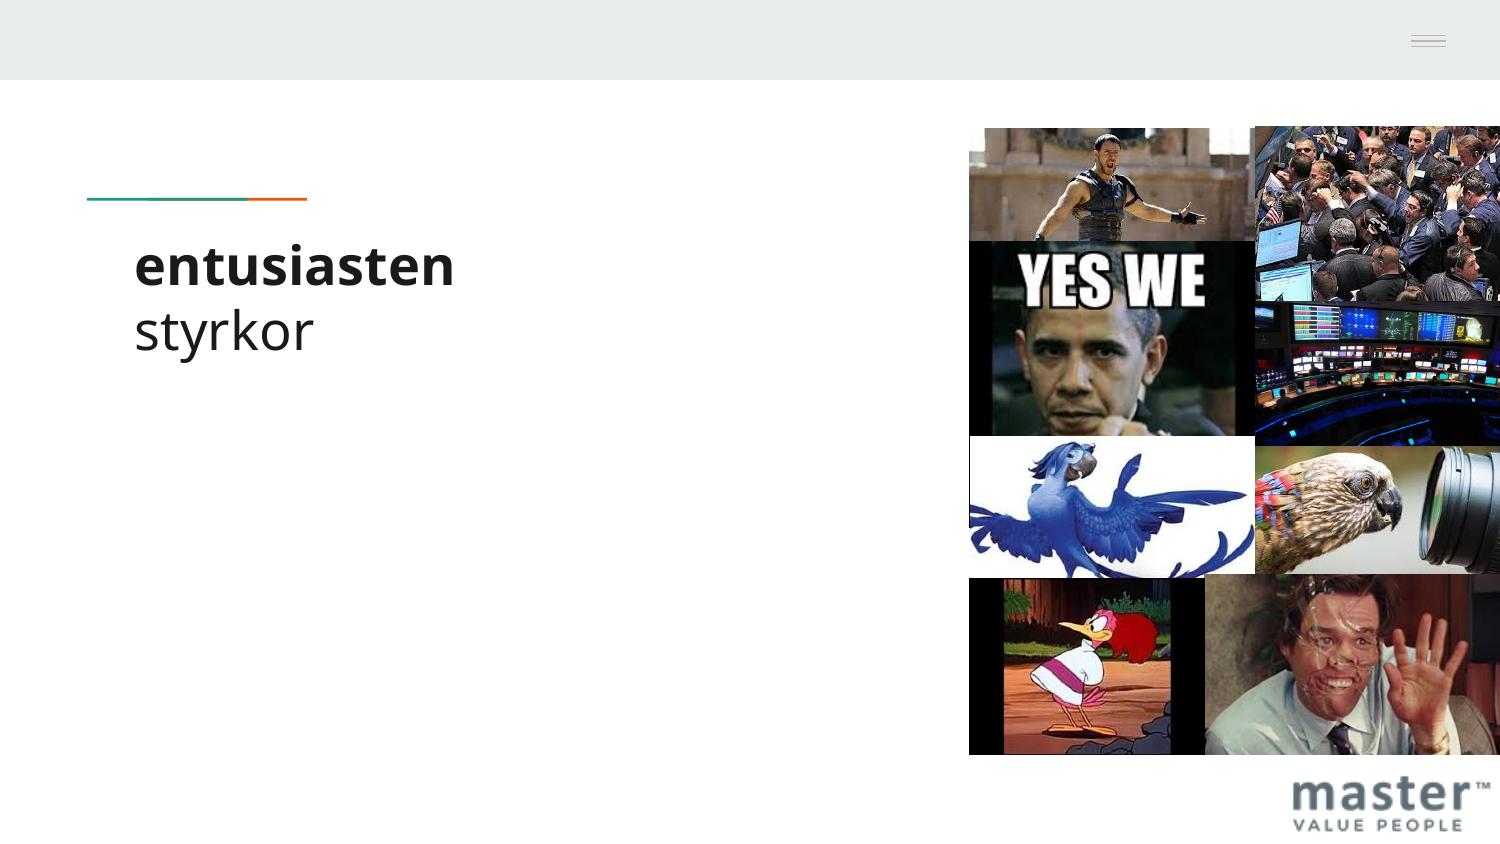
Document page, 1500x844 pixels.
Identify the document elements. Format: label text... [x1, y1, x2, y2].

title entusiasten styrkor [119, 216, 662, 443]
picture [1292, 775, 1492, 833]
picture [969, 126, 1500, 755]
